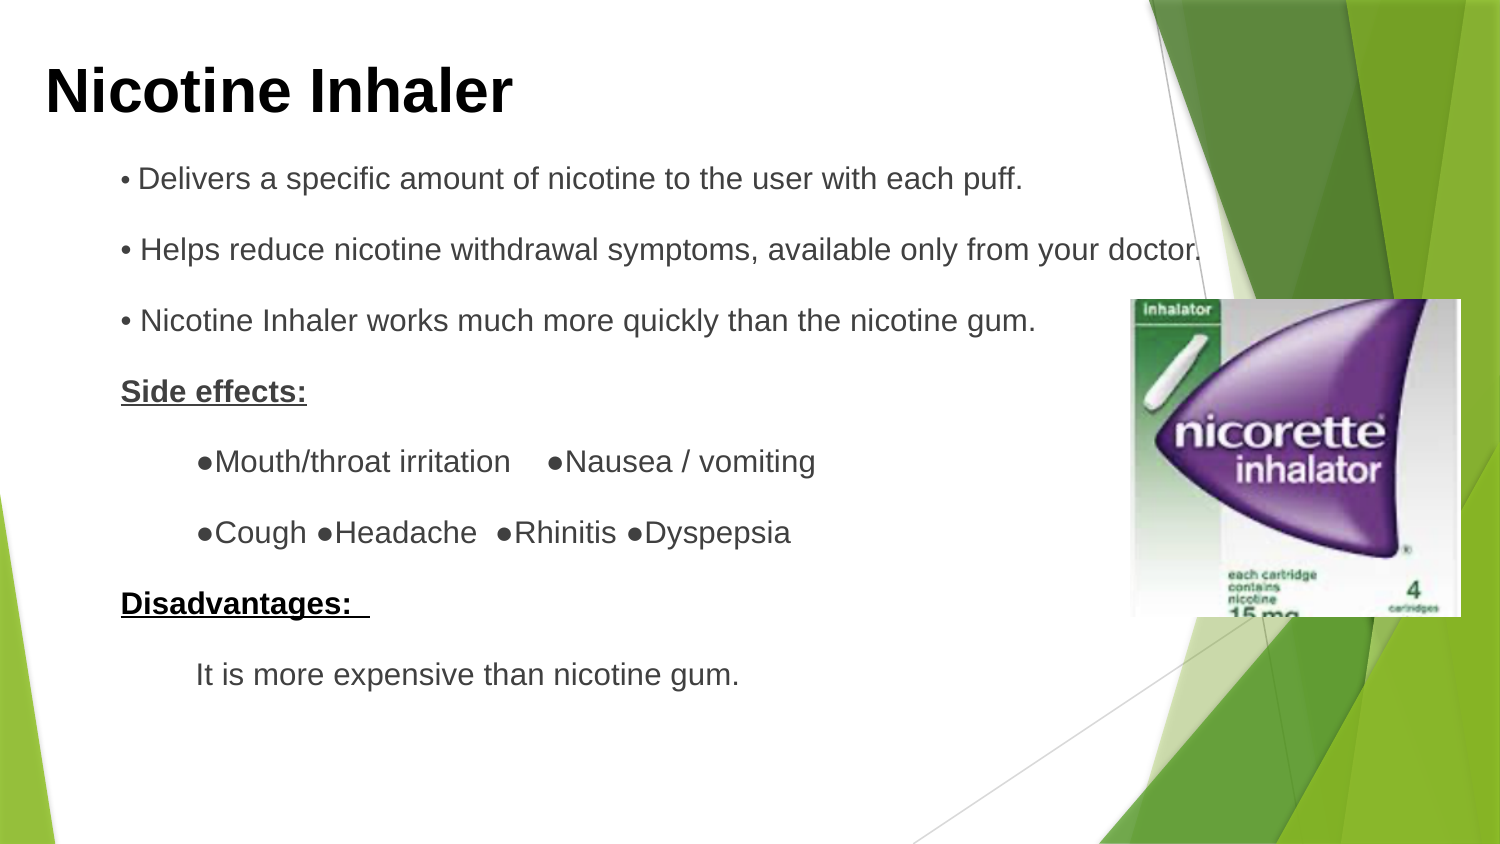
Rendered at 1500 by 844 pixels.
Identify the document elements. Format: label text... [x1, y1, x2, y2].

picture [1129, 298, 1462, 617]
list Nicotine Inhaler • Delivers a specific amount of nicotine to the user with each puff. • Helps reduce nicotine withdrawal symptoms, available only from your doctor. • Nicotine Inhaler works much more quickly than the nicotine gum. Side effects: ●Mouth/throat irritation ●Nausea / vomiting ●Cough ●Headache ●Rhinitis ●Dyspepsia Disadvantages: It is more expensive than nicotine gum. [30, 35, 1500, 844]
